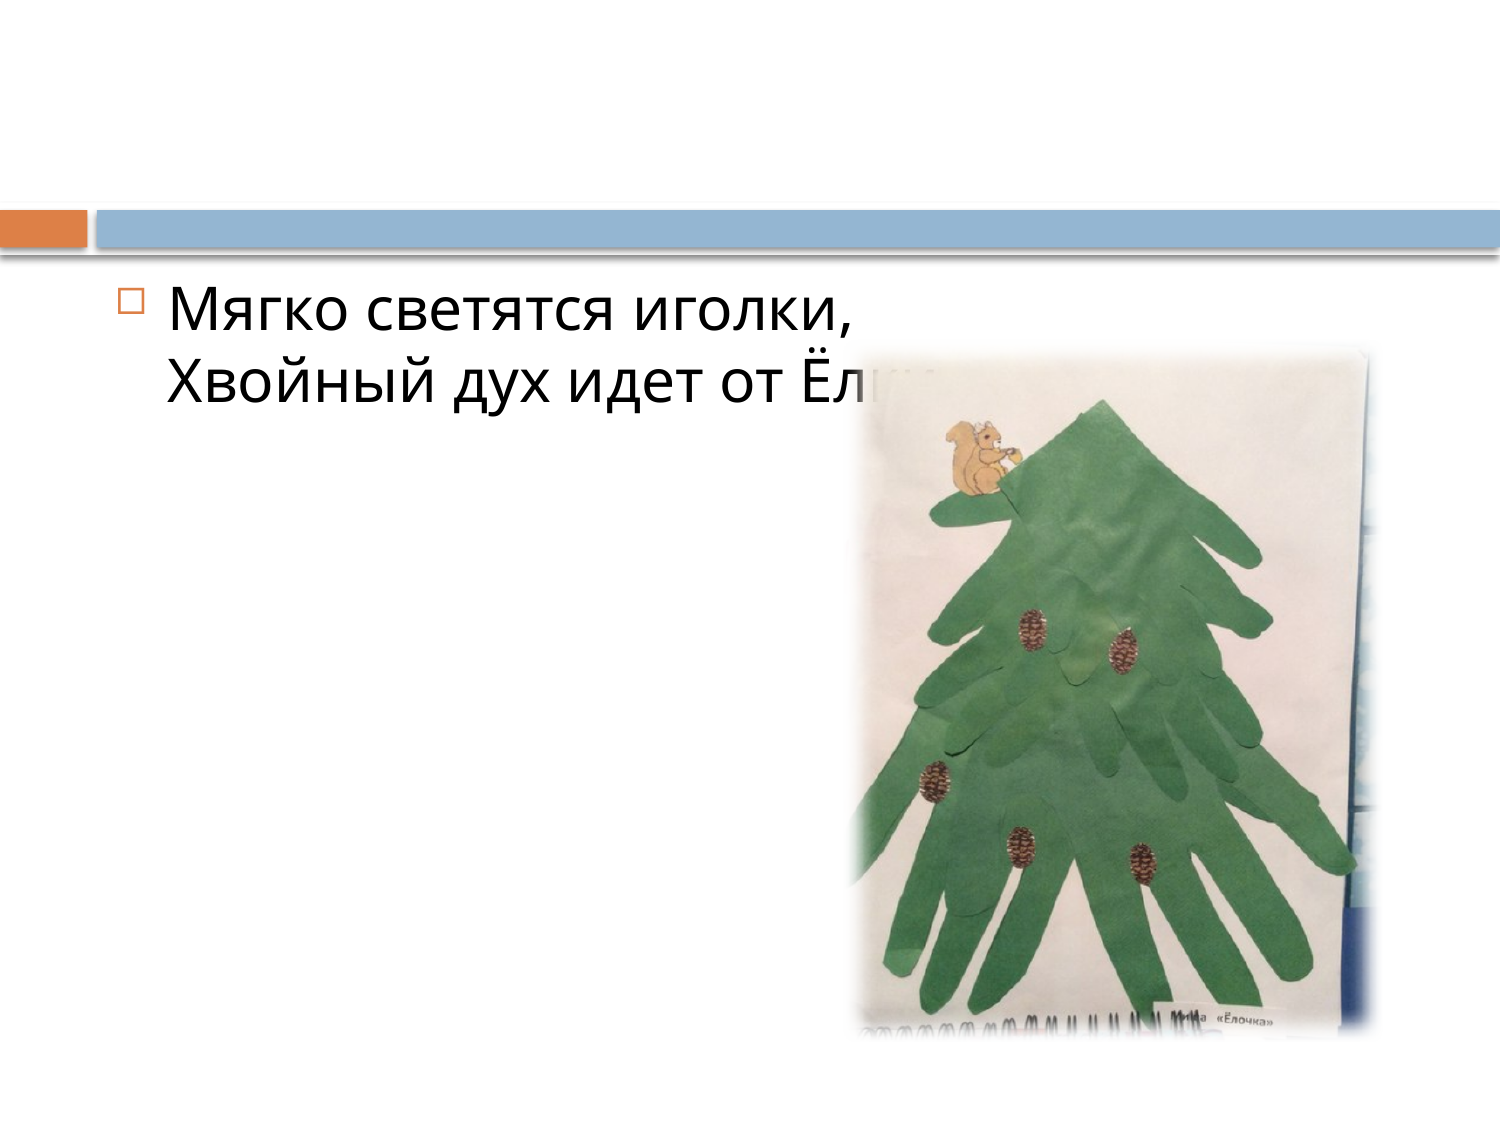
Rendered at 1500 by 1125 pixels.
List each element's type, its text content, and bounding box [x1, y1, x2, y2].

list Мягко светятся иголки, Хвойный дух идет от Ёлки [100, 262, 1438, 1000]
picture [843, 339, 1384, 1044]
